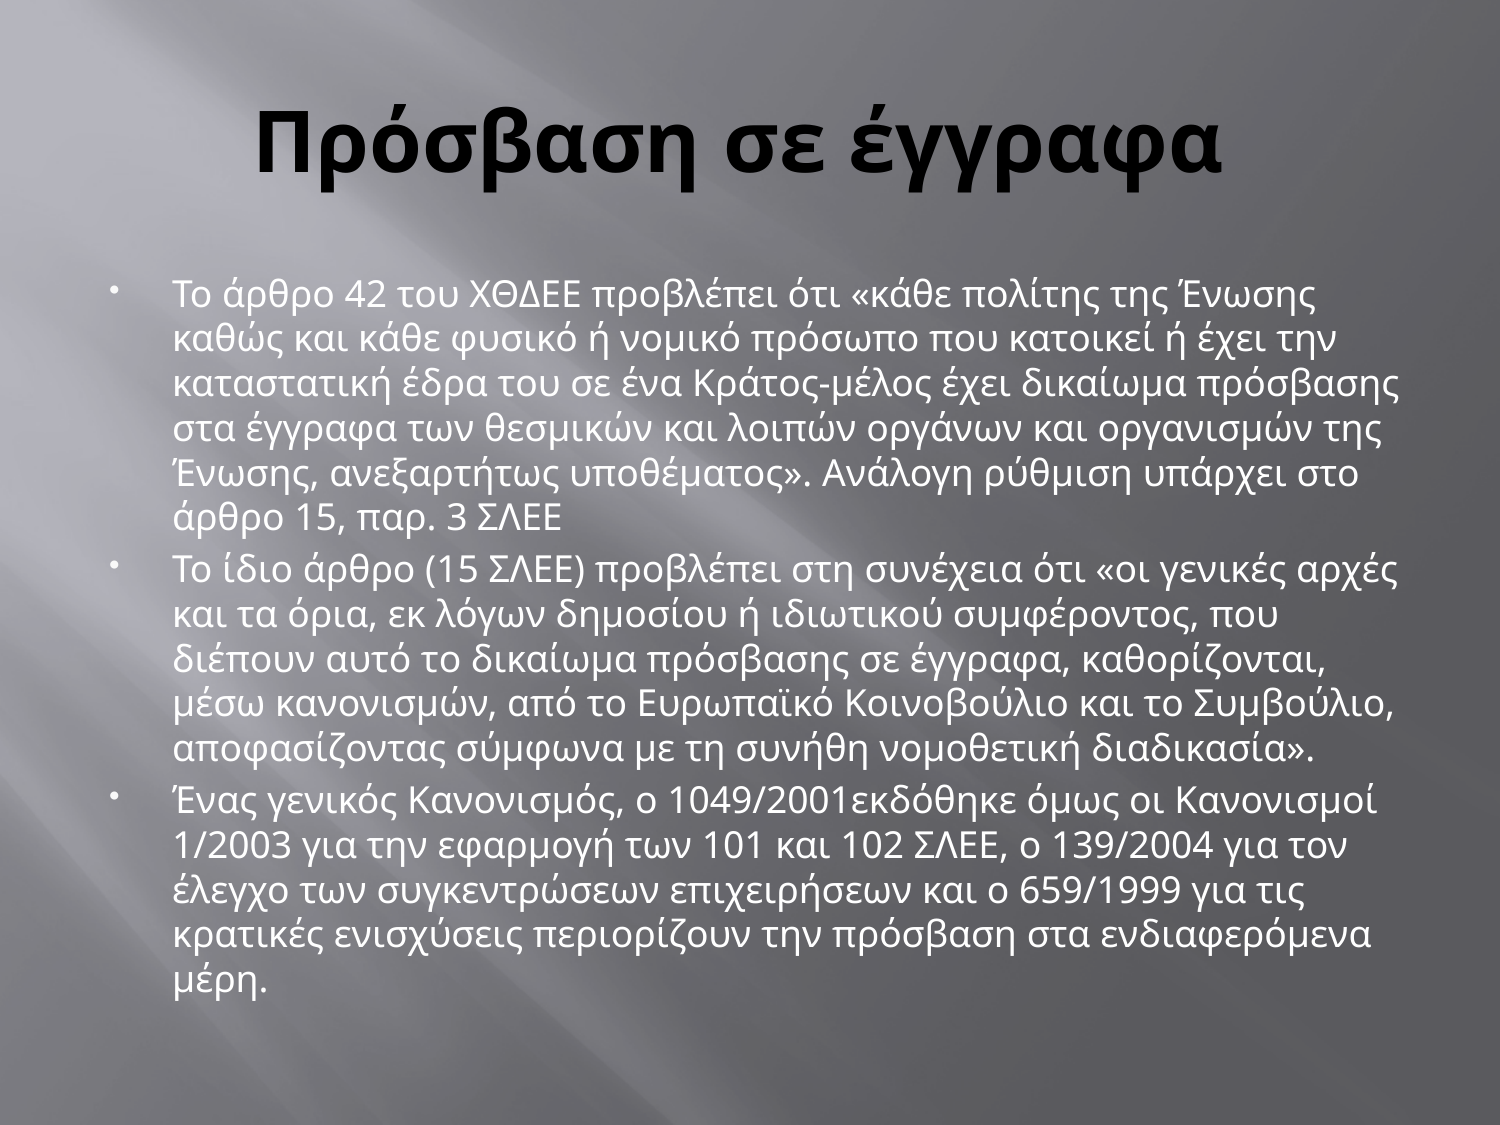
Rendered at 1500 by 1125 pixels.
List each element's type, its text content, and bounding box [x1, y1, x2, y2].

title Πρόσβαση σε έγγραφα [75, 45, 1425, 233]
list Το άρθρο 42 του ΧΘΔΕΕ προβλέπει ότι «κάθε πολίτης της Ένωσης καθώς και κάθε φυσικό ή νομικό πρόσωπο που κατοικεί ή έχει την καταστατική έδρα του σε ένα Κράτος-μέλος έχει δικαίωμα πρόσβασης στα έγγραφα των θεσμικών και λοιπών οργάνων και οργανισμών της Ένωσης, ανεξαρτήτως υποθέματος». Ανάλογη ρύθμιση υπάρχει στο άρθρο 15, παρ. 3 ΣΛΕΕ Το ίδιο άρθρο (15 ΣΛΕΕ) προβλέπει στη συνέχεια ότι «οι γενικές αρχές και τα όρια, εκ λόγων δημοσίου ή ιδιωτικού συμφέροντος, που διέπουν αυτό το δικαίωμα πρόσβασης σε έγγραφα, καθορίζονται, μέσω κανονισμών, από το Ευρωπαϊκό Κοινοβούλιο και το Συμβούλιο, αποφασίζοντας σύμφωνα με τη συνήθη νομοθετική διαδικασία». Ένας γενικός Κανονισμός, ο 1049/2001εκδόθηκε όμως οι Κανονισμοί 1/2003 για την εφαρμογή των 101 και 102 ΣΛΕΕ, ο 139/2004 για τον έλεγχο των συγκεντρώσεων επιχειρήσεων και ο 659/1999 για τις κρατικές ενισχύσεις περιορίζουν την πρόσβαση στα ενδιαφερόμενα μέρη. [75, 262, 1425, 1035]
